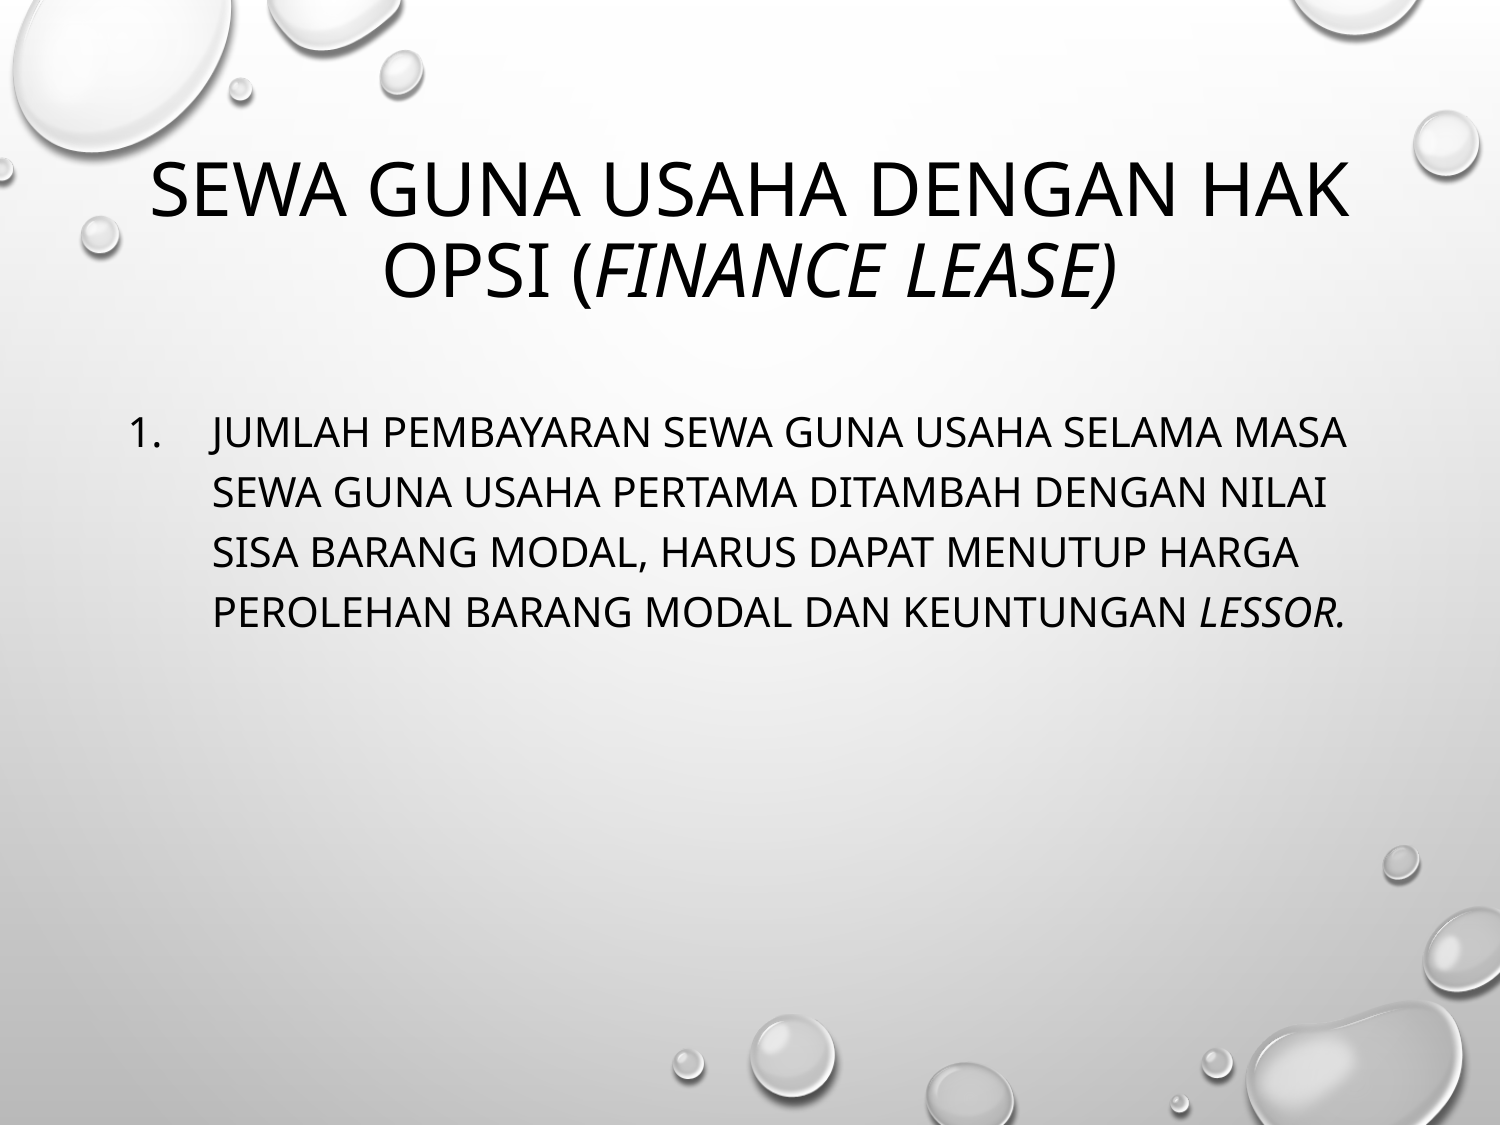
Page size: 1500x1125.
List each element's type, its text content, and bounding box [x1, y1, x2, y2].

title Sewa guna usaha dengan hak opsi (finance lease) [112, 101, 1388, 364]
picture [0, 0, 1500, 1125]
list Jumlah pembayaran sewa guna usaha selama masa sewa guna usaha pertama ditambah dengan nilai sisa barang modal, harus dapat menutup harga perolehan barang modal dan keuntungan lessor. [112, 388, 1388, 950]
